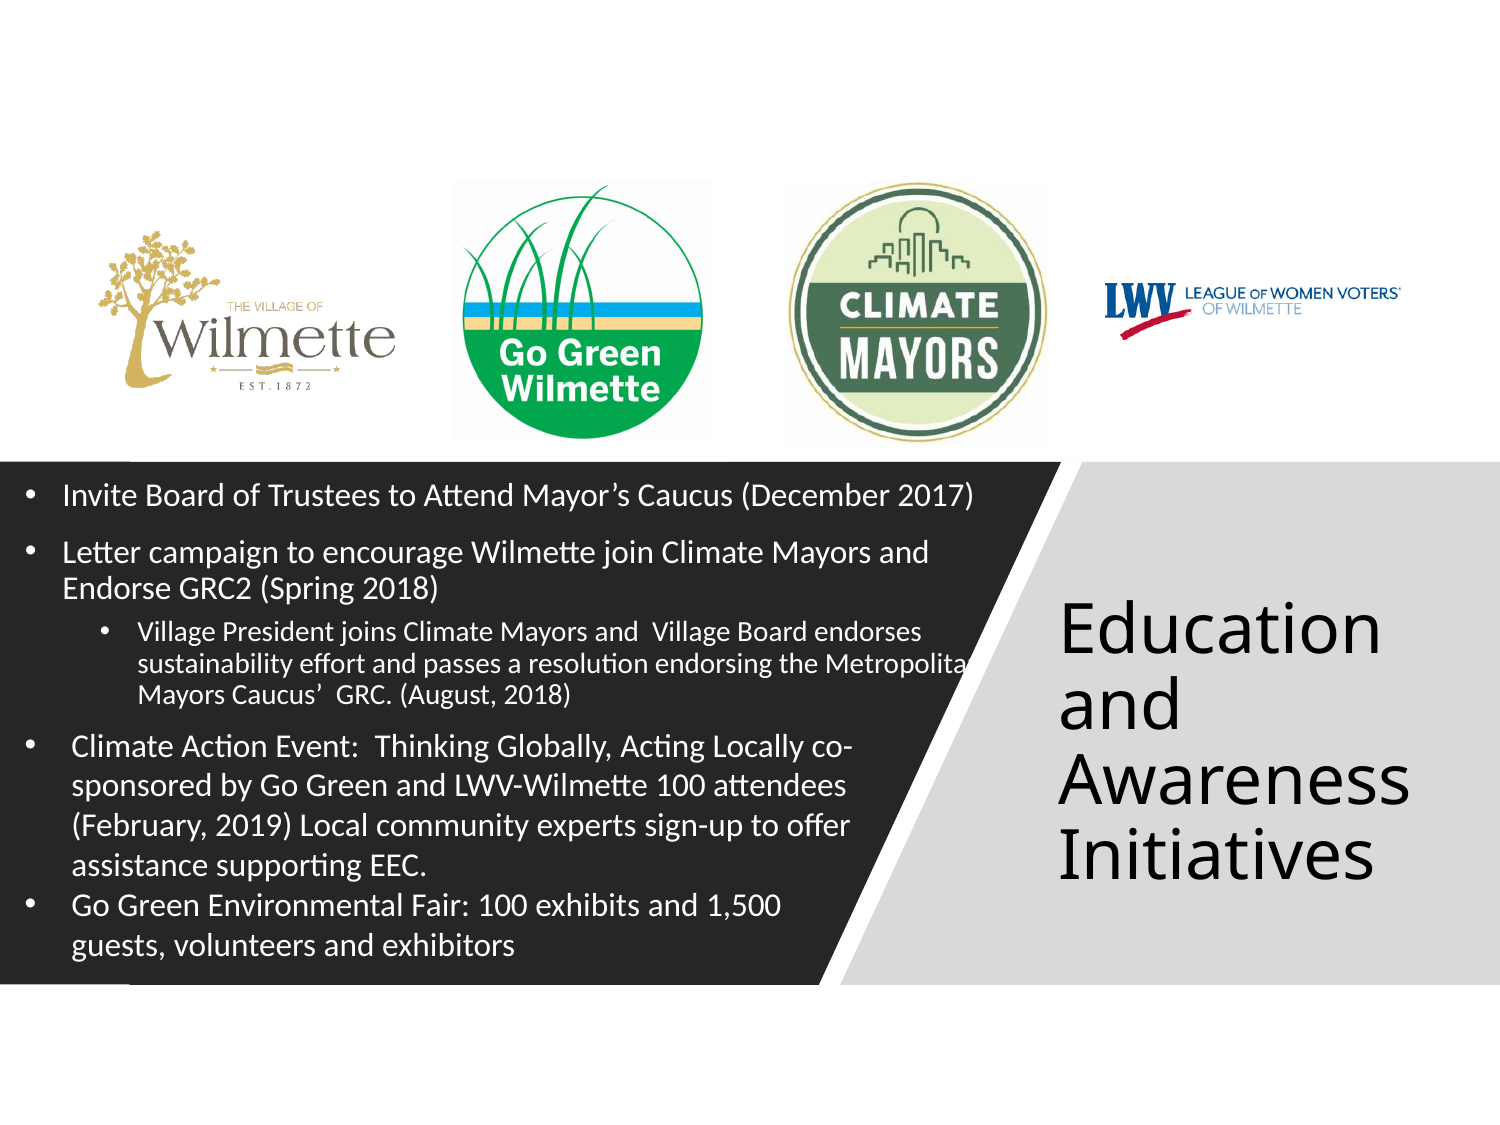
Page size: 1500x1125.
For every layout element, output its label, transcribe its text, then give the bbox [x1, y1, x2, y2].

text_box [838, 460, 1500, 987]
list Invite Board of Trustees to Attend Mayor’s Caucus (December 2017) Letter campaign to encourage Wilmette join Climate Mayors and Endorse GRC2 (Spring 2018) Village President joins Climate Mayors and Village Board endorses sustainability effort and passes a resolution endorsing the Metropolitan Mayors Caucus’ GRC. (August, 2018) [9, 470, 1004, 724]
title Education and Awareness Initiatives [1043, 583, 1461, 906]
picture [786, 181, 1049, 445]
text_box Climate Action Event: Thinking Globally, Acting Locally co-sponsored by Go Green and LWV-Wilmette 100 attendees (February, 2019) Local community experts sign-up to offer assistance supporting EEC. Go Green Environmental Fair: 100 exhibits and 1,500 guests, volunteers and exhibitors [9, 716, 877, 971]
picture [452, 181, 713, 442]
picture [1104, 283, 1401, 340]
picture [98, 216, 395, 408]
text_box [0, 460, 1063, 986]
